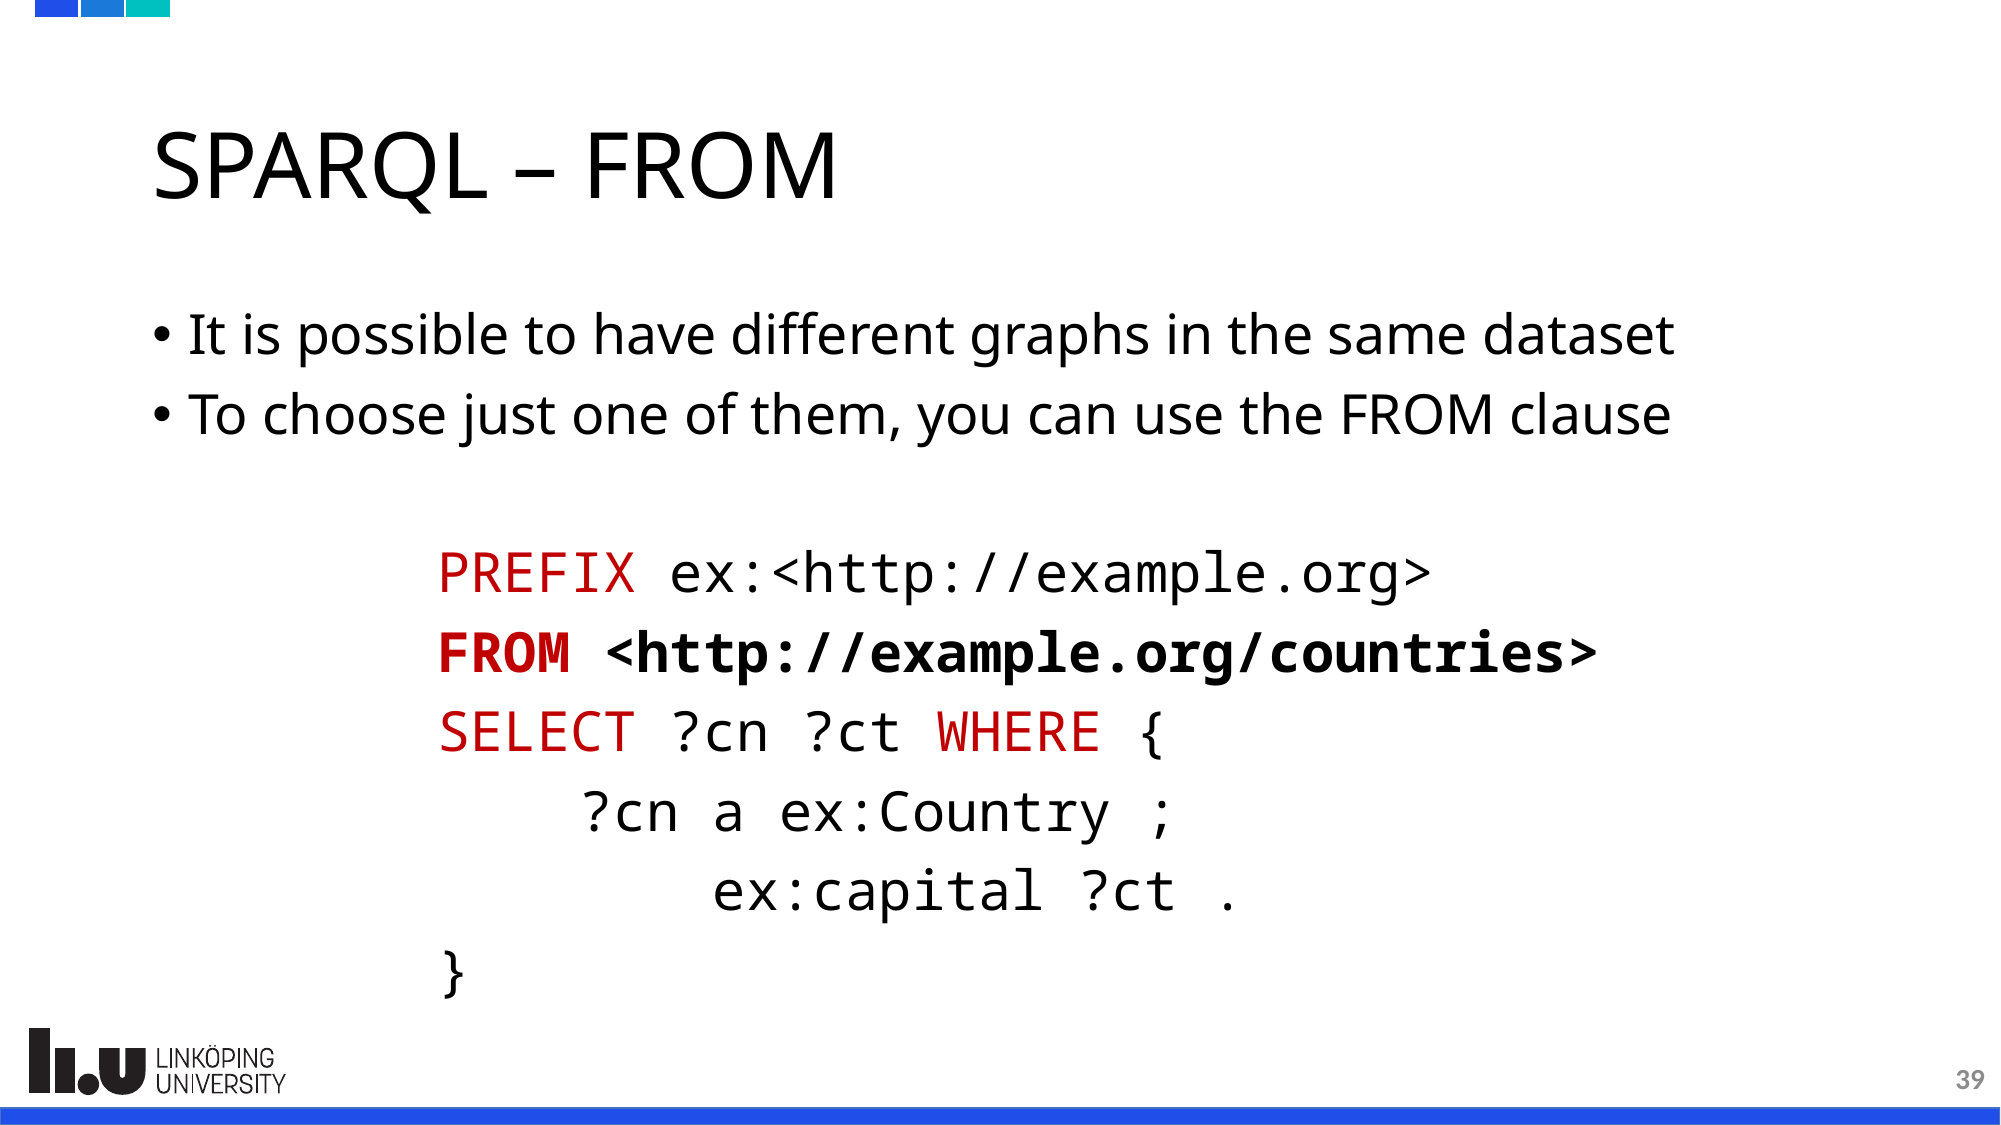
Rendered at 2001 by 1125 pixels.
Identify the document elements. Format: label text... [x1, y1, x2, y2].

title SPARQL – FROM [137, 59, 1863, 278]
slide_number 39 [1550, 1047, 2000, 1108]
list It is possible to have different graphs in the same dataset To choose just one of them, you can use the FROM clause PREFIX ex:<http://example.org> FROM <http://example.org/countries> SELECT ?cn ?ct WHERE { ?cn a ex:Country ; ex:capital ?ct . } [137, 299, 1863, 1014]
